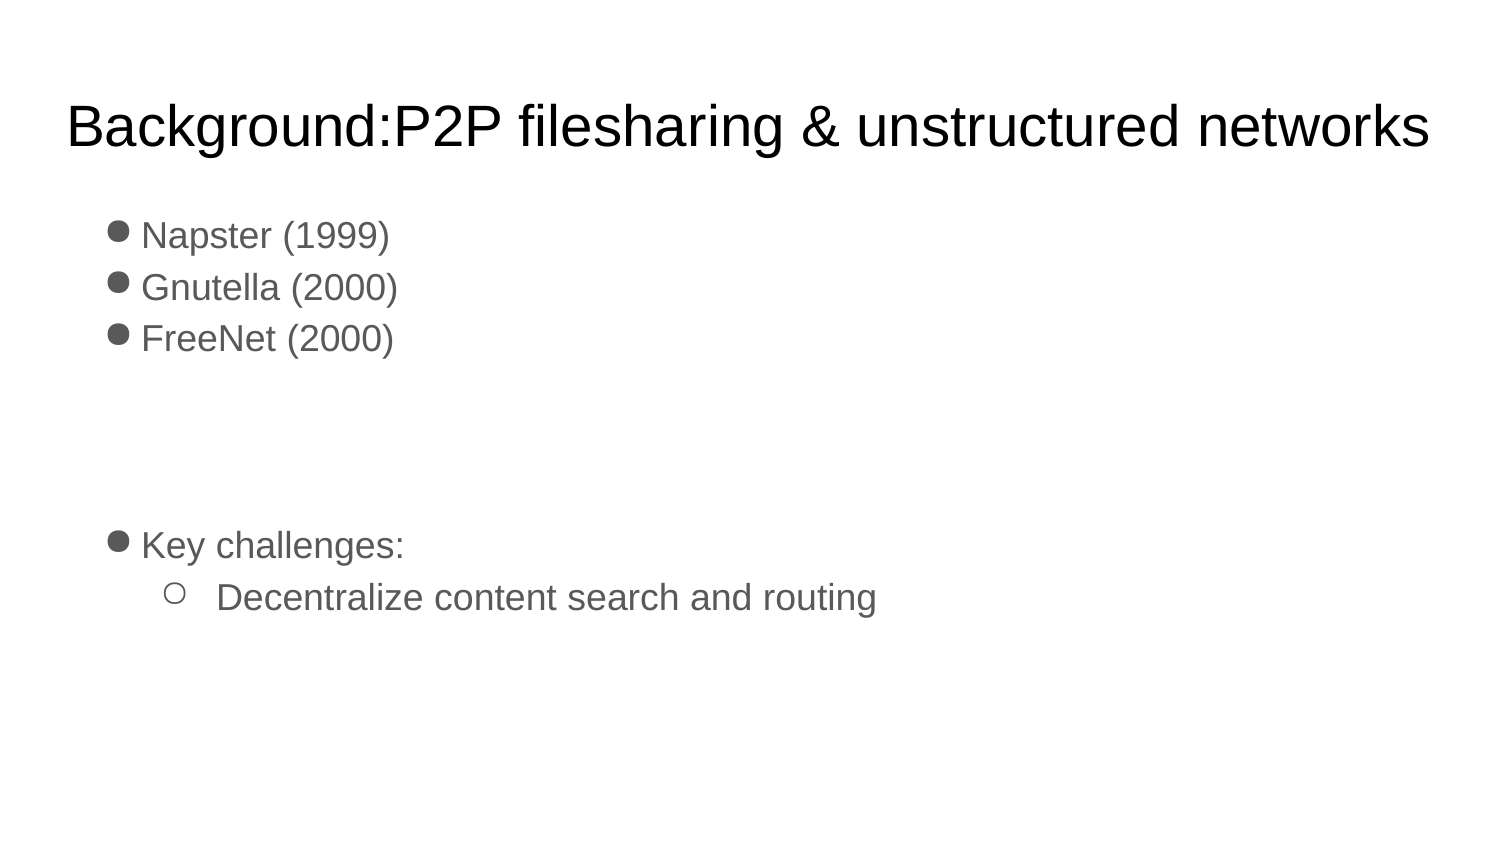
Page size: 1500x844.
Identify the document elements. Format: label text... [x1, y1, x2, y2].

list Napster (1999) Gnutella (2000) FreeNet (2000) Key challenges: Decentralize content search and routing [51, 189, 1449, 750]
title Background:P2P filesharing & unstructured networks [51, 72, 1449, 167]
